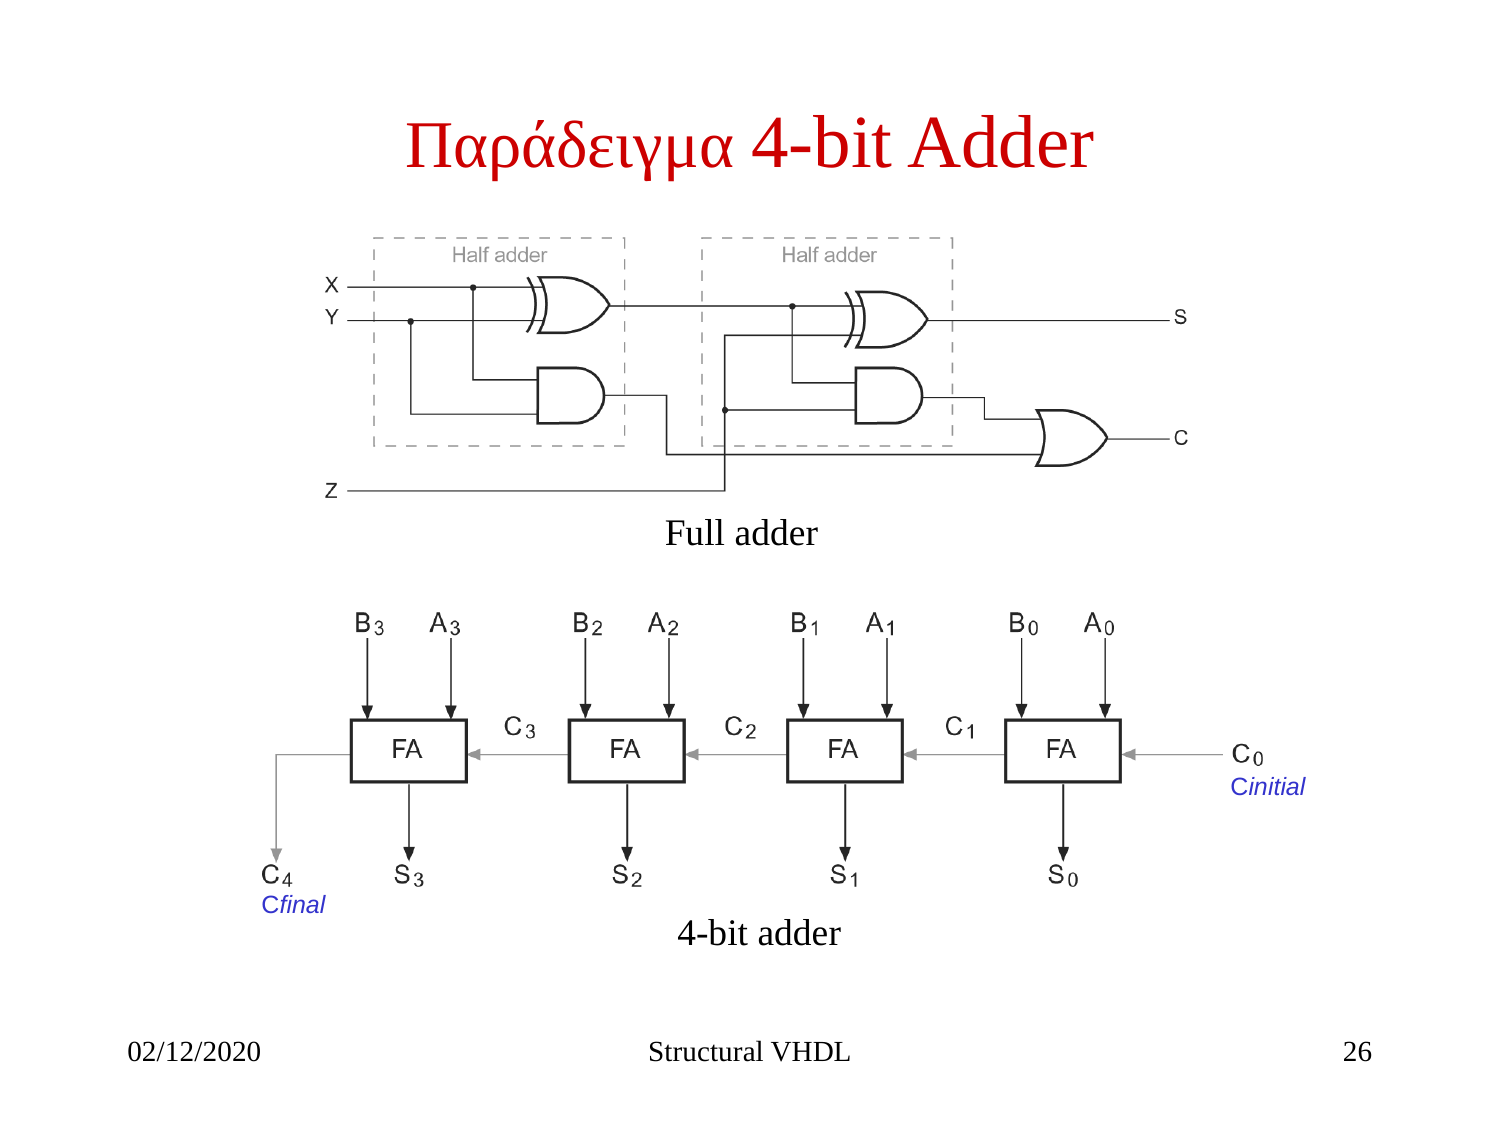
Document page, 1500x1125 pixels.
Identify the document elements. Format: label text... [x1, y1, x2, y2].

footer Structural VHDL [512, 1025, 988, 1100]
text_box Full adder [649, 499, 833, 561]
text_box Cinitial [1263, 763, 1331, 808]
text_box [262, 612, 1263, 887]
text_box 4-bit adder [662, 899, 857, 961]
text_box Παράδειγμα 4-bit Adder [112, 62, 1388, 213]
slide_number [112, 1025, 425, 1100]
text_box Cfinal [246, 881, 362, 927]
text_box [324, 237, 1188, 498]
slide_number 173 [1074, 1025, 1388, 1100]
